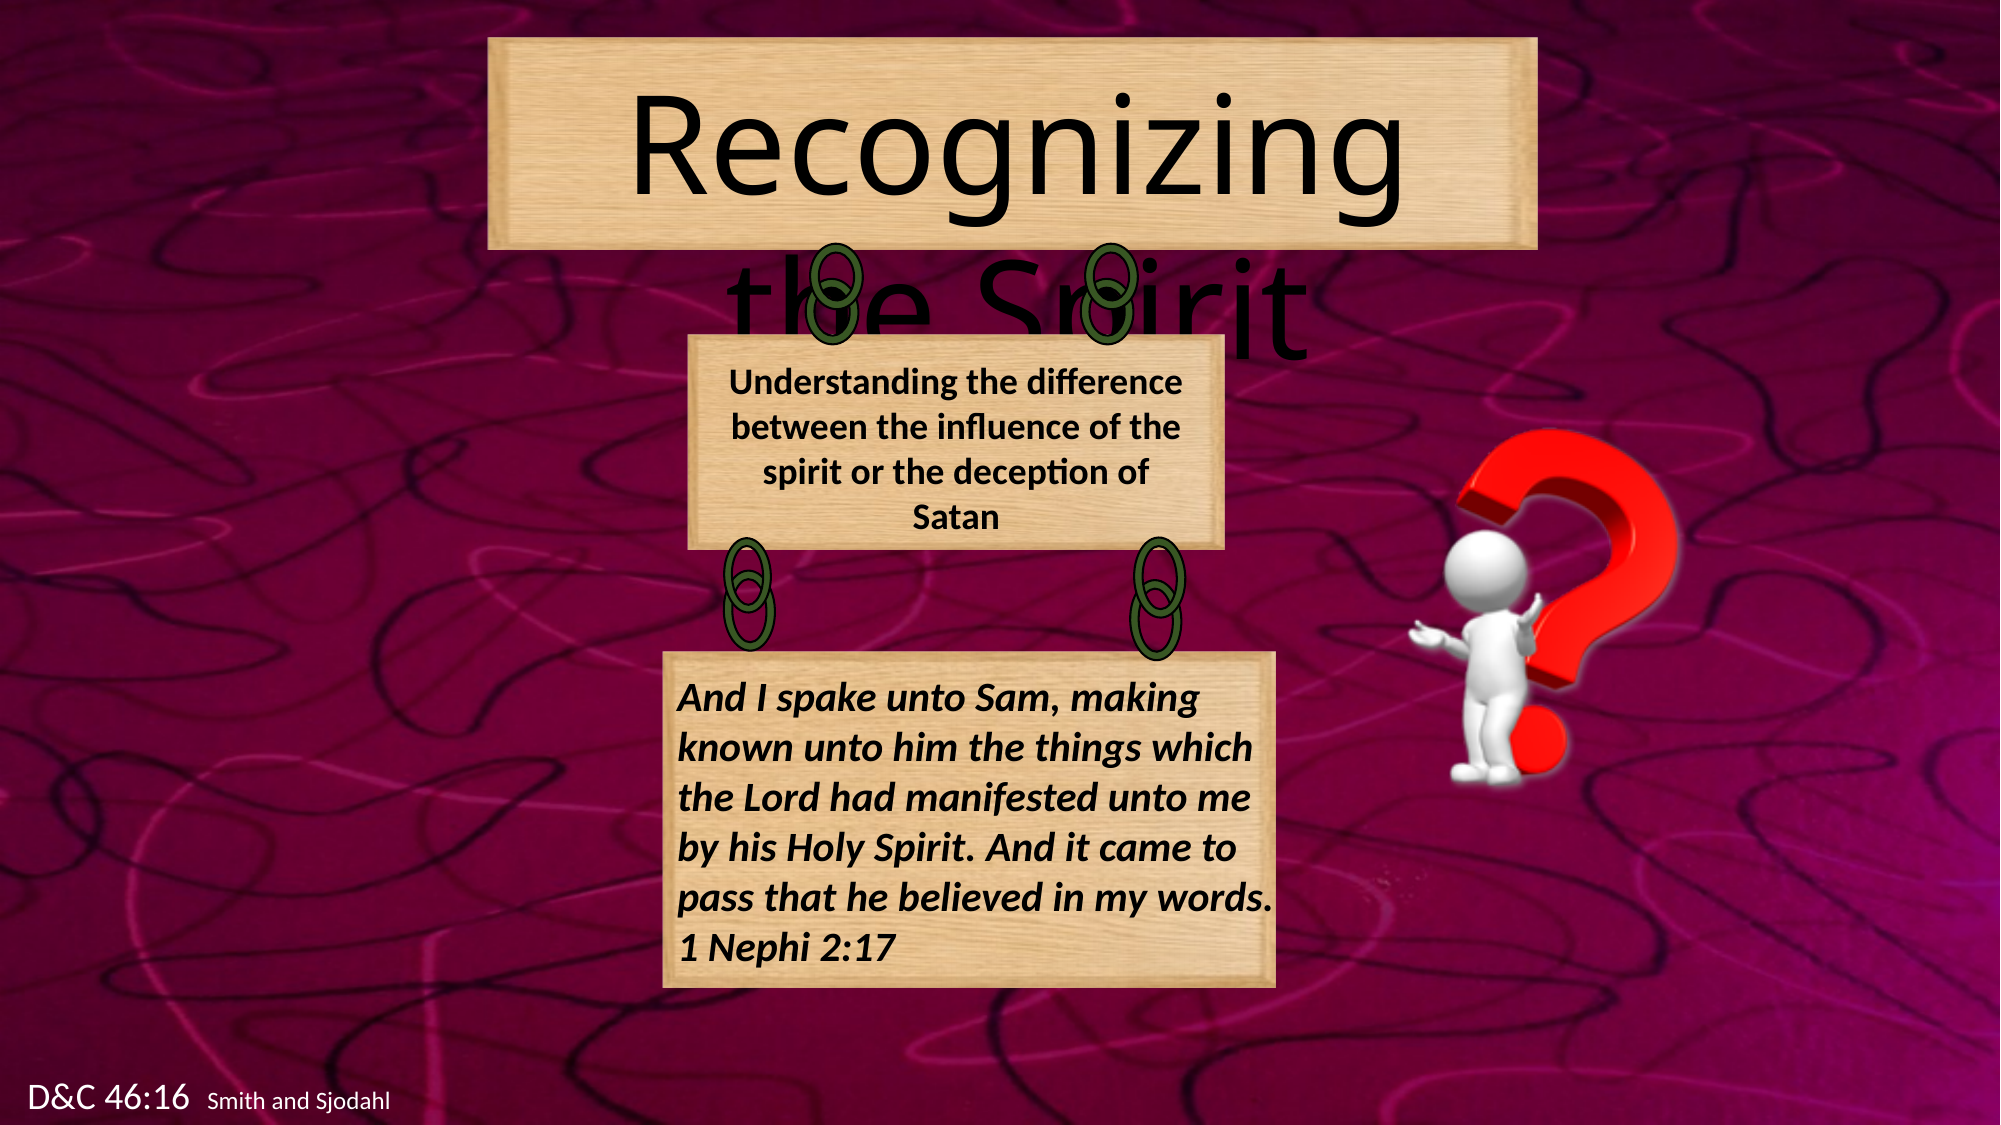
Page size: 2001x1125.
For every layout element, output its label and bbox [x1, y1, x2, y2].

text_box [662, 537, 1300, 988]
text_box [687, 249, 1225, 537]
picture [0, 0, 2000, 1125]
text_box [487, 37, 1538, 250]
